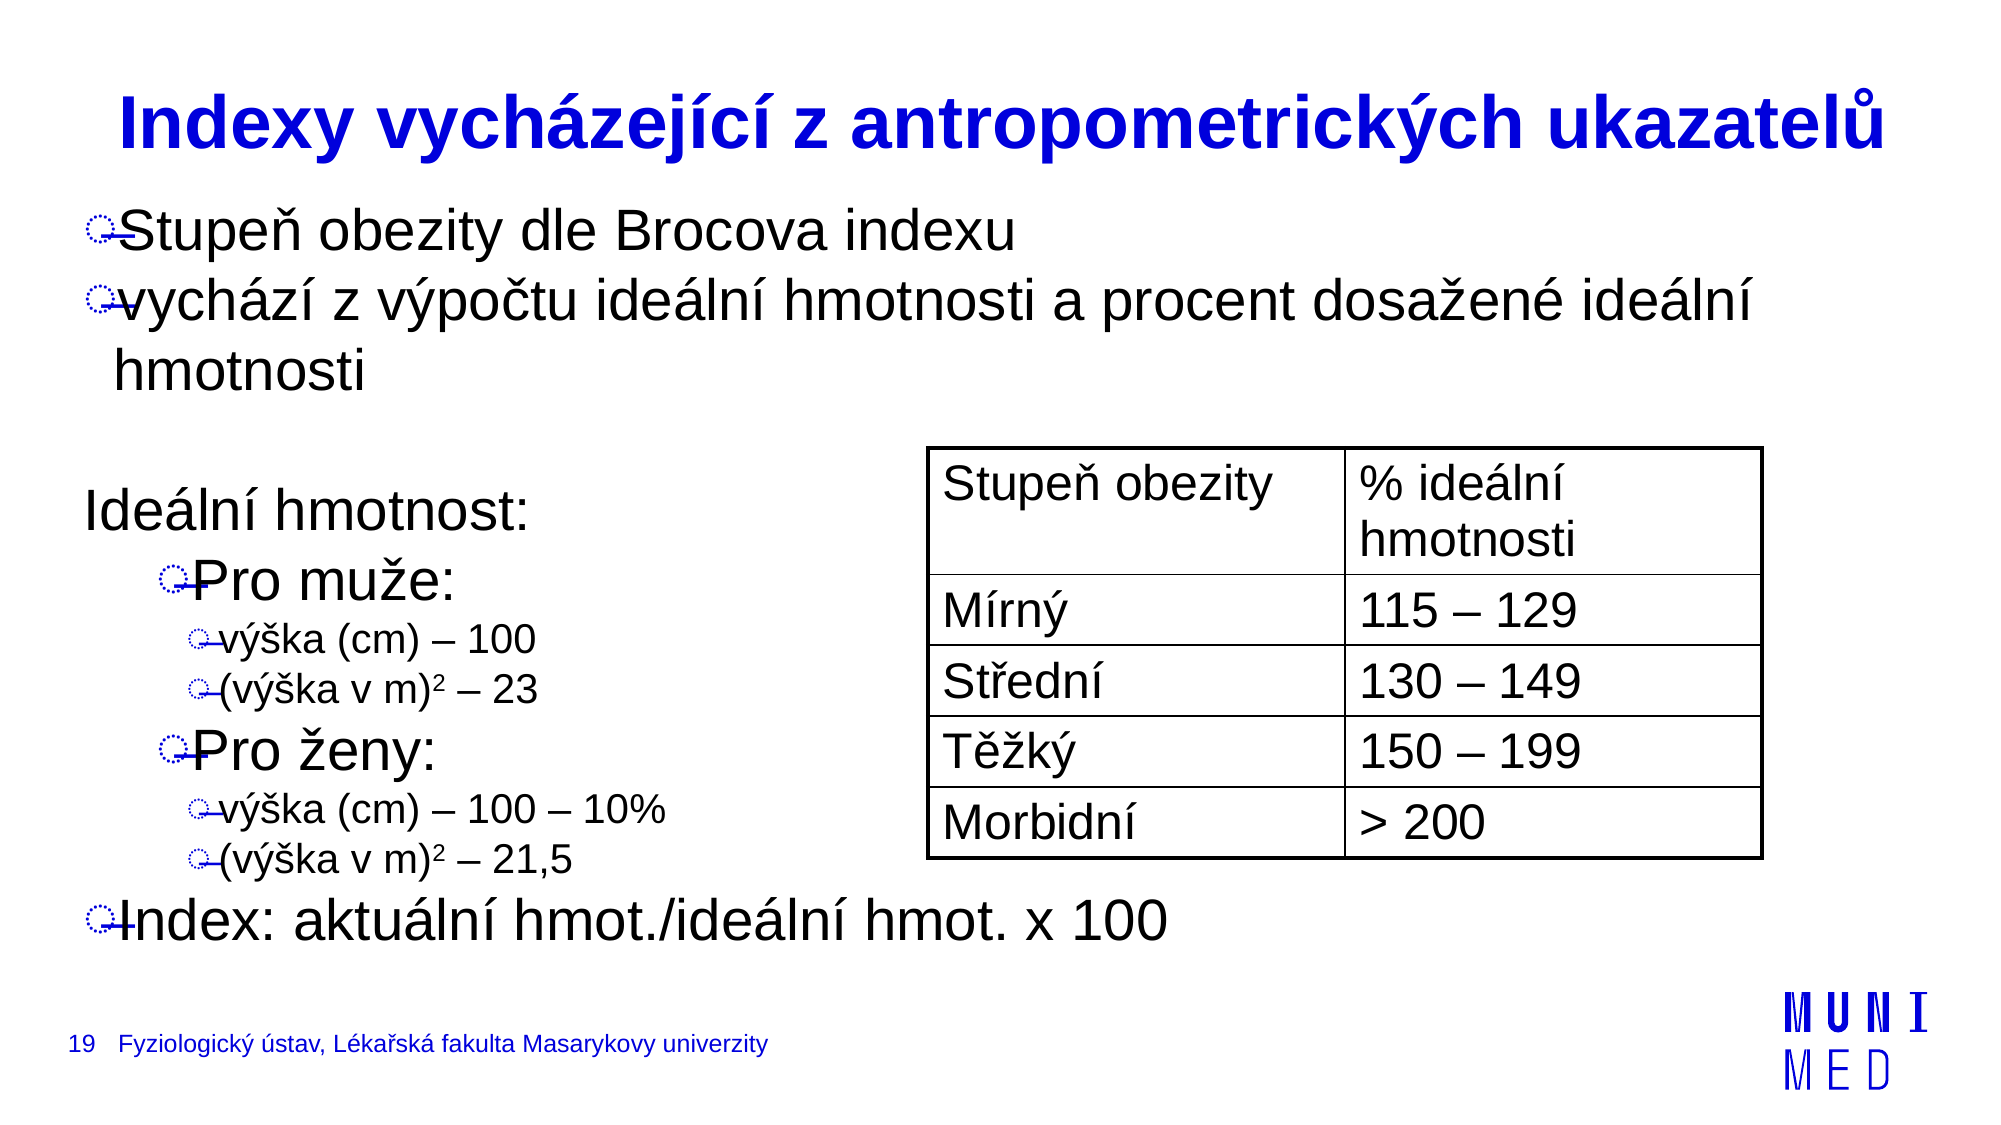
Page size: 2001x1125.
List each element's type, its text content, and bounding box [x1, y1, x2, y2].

table_cell Těžký [930, 717, 1344, 786]
table_cell Střední [930, 646, 1344, 715]
slide_number 19 [67, 1021, 110, 1063]
table_cell Morbidní [930, 788, 1344, 856]
table_cell 115 – 129 [1346, 575, 1760, 644]
footer Fyziologický ústav, Lékařská fakulta Masarykovy univerzity [118, 1021, 1418, 1063]
title Indexy vycházející z antropometrických ukazatelů [118, 80, 1947, 155]
table_cell 130 – 149 [1346, 646, 1760, 715]
list Stupeň obezity dle Brocova indexu vychází z výpočtu ideální hmotnosti a procent dosažené ideální hmotnosti Ideální hmotnost: Pro muže: výška (cm) – 100 (výška v m)2 – 23 Pro ženy: výška (cm) – 100 – 10% (výška v m)2 – 21,5 Index: aktuální hmot./ideální hmot. x 100 [71, 191, 1956, 963]
table_cell Mírný [930, 575, 1344, 644]
table_header Stupeň obezity [930, 450, 1344, 574]
table_cell > 200 [1346, 788, 1760, 856]
table_header % ideální hmotnosti [1346, 450, 1760, 574]
table_cell 150 – 199 [1346, 717, 1760, 786]
